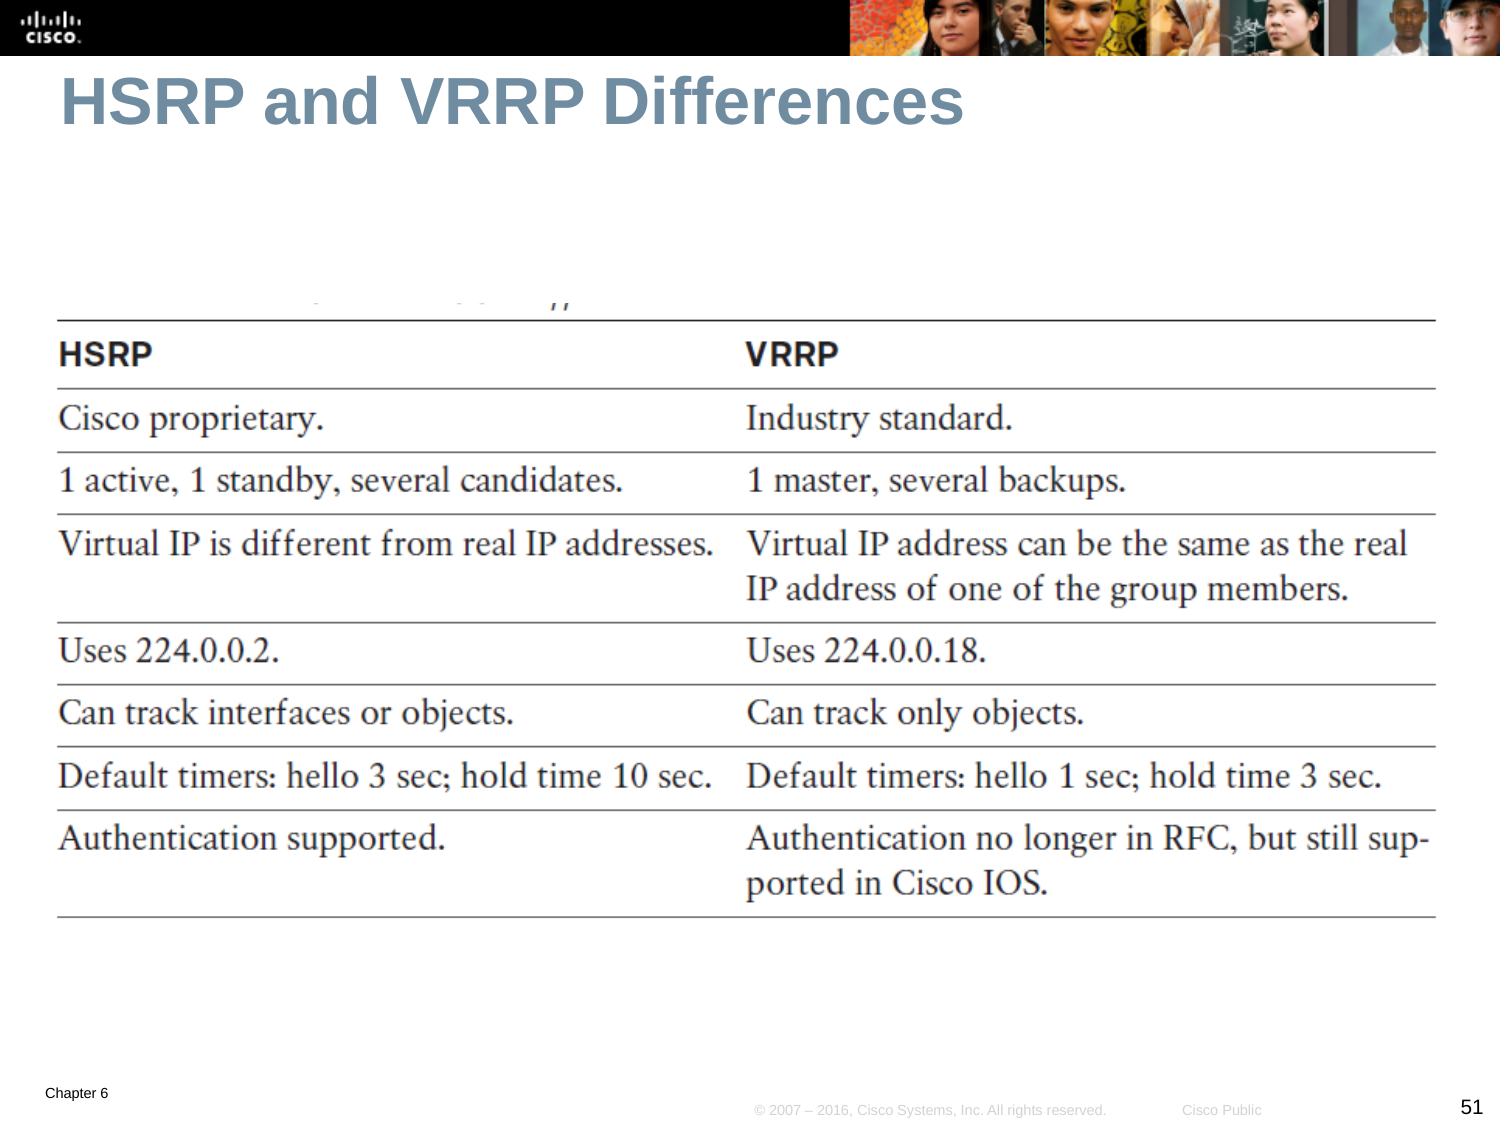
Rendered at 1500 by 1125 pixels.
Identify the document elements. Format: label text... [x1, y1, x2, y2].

picture [45, 302, 1446, 928]
picture [0, 0, 1500, 56]
title HSRP and VRRP Differences [45, 59, 1444, 182]
